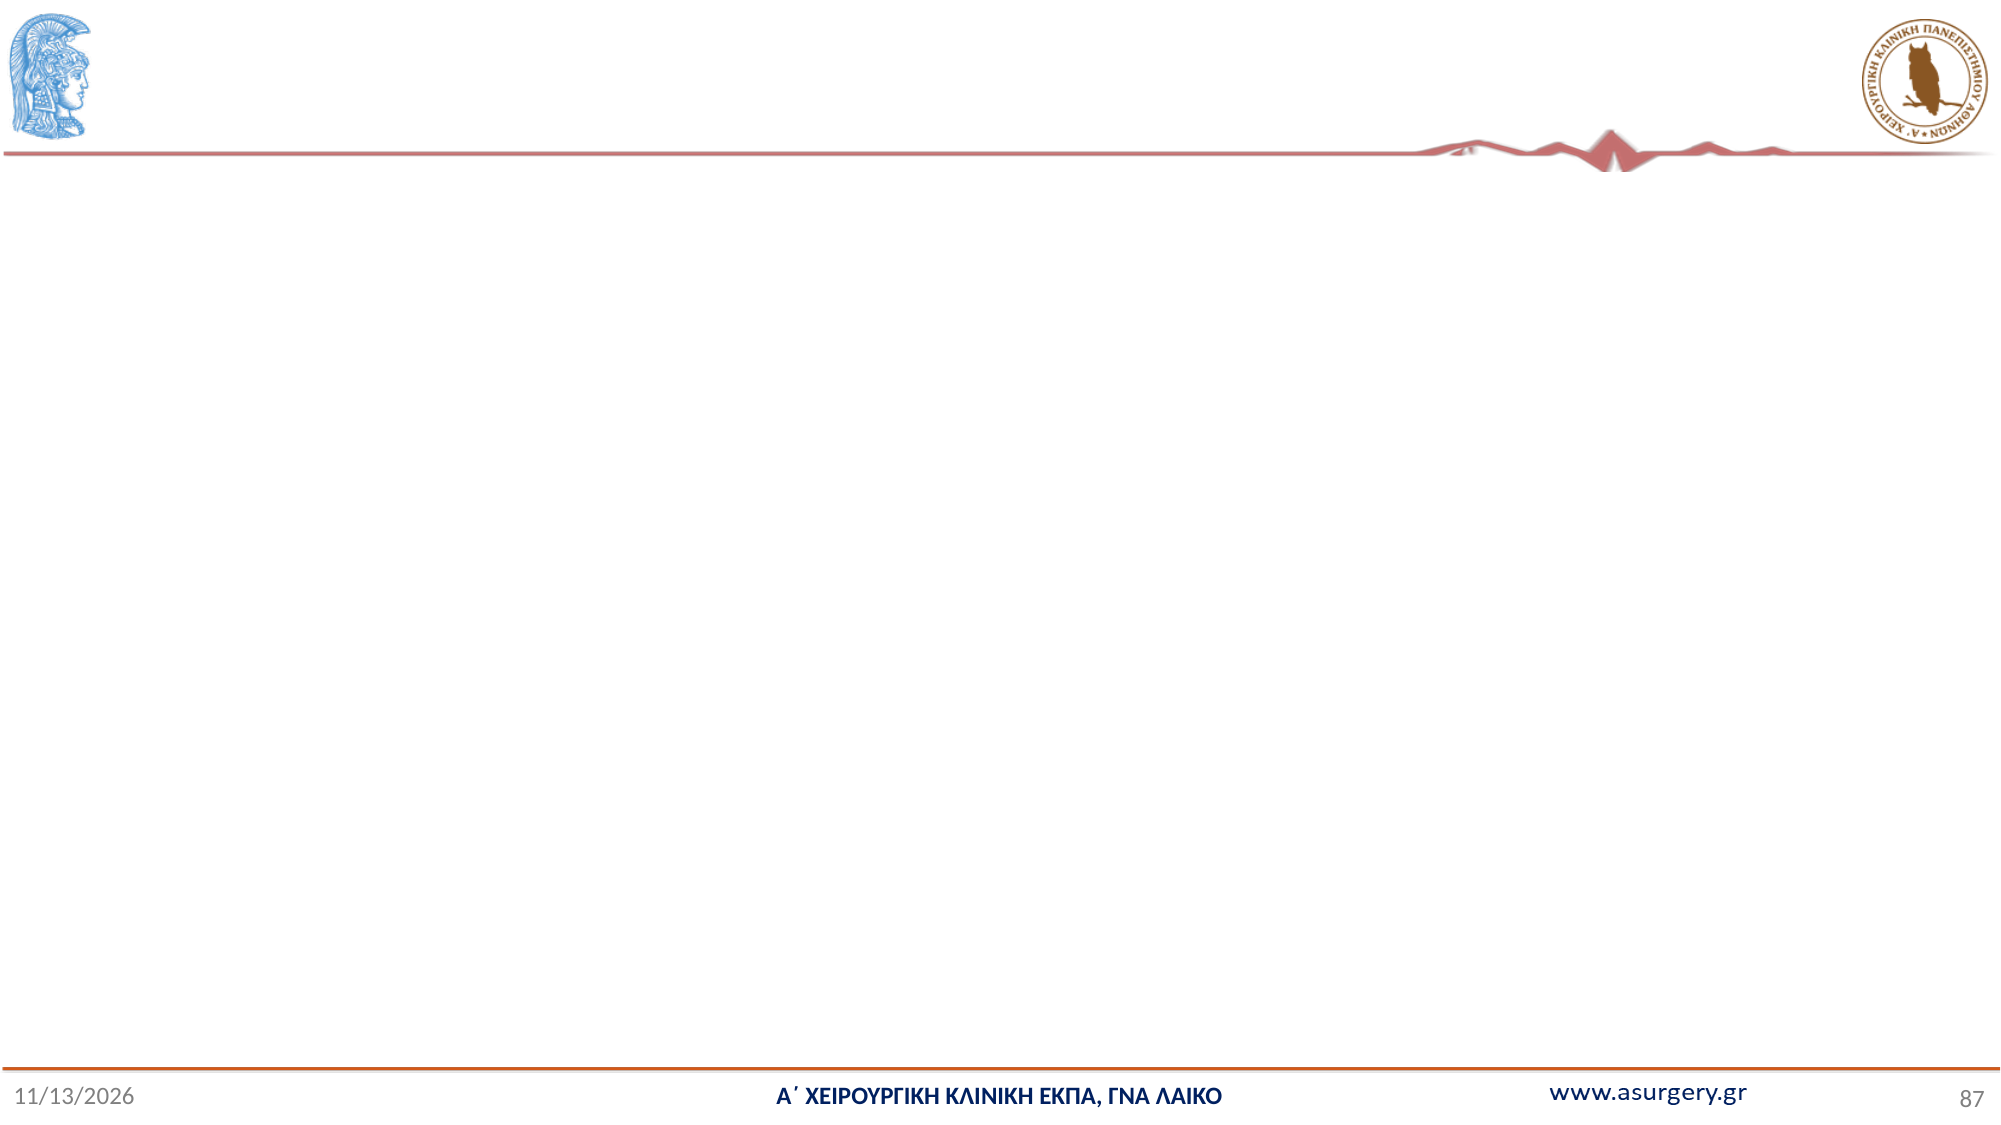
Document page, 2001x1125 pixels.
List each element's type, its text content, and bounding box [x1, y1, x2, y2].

picture [0, 0, 2000, 172]
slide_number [0, 1065, 162, 1125]
footer Α΄ ΧΕΙΡΟΥΡΓΙΚΗ ΚΛΙΝΙΚΗ ΕΚΠΑ, ΓΝΑ ΛΑΙΚΟ [662, 1064, 1338, 1125]
picture [0, 1064, 662, 1073]
picture [1338, 1064, 2001, 1125]
slide_number 87 [1909, 1072, 2000, 1123]
